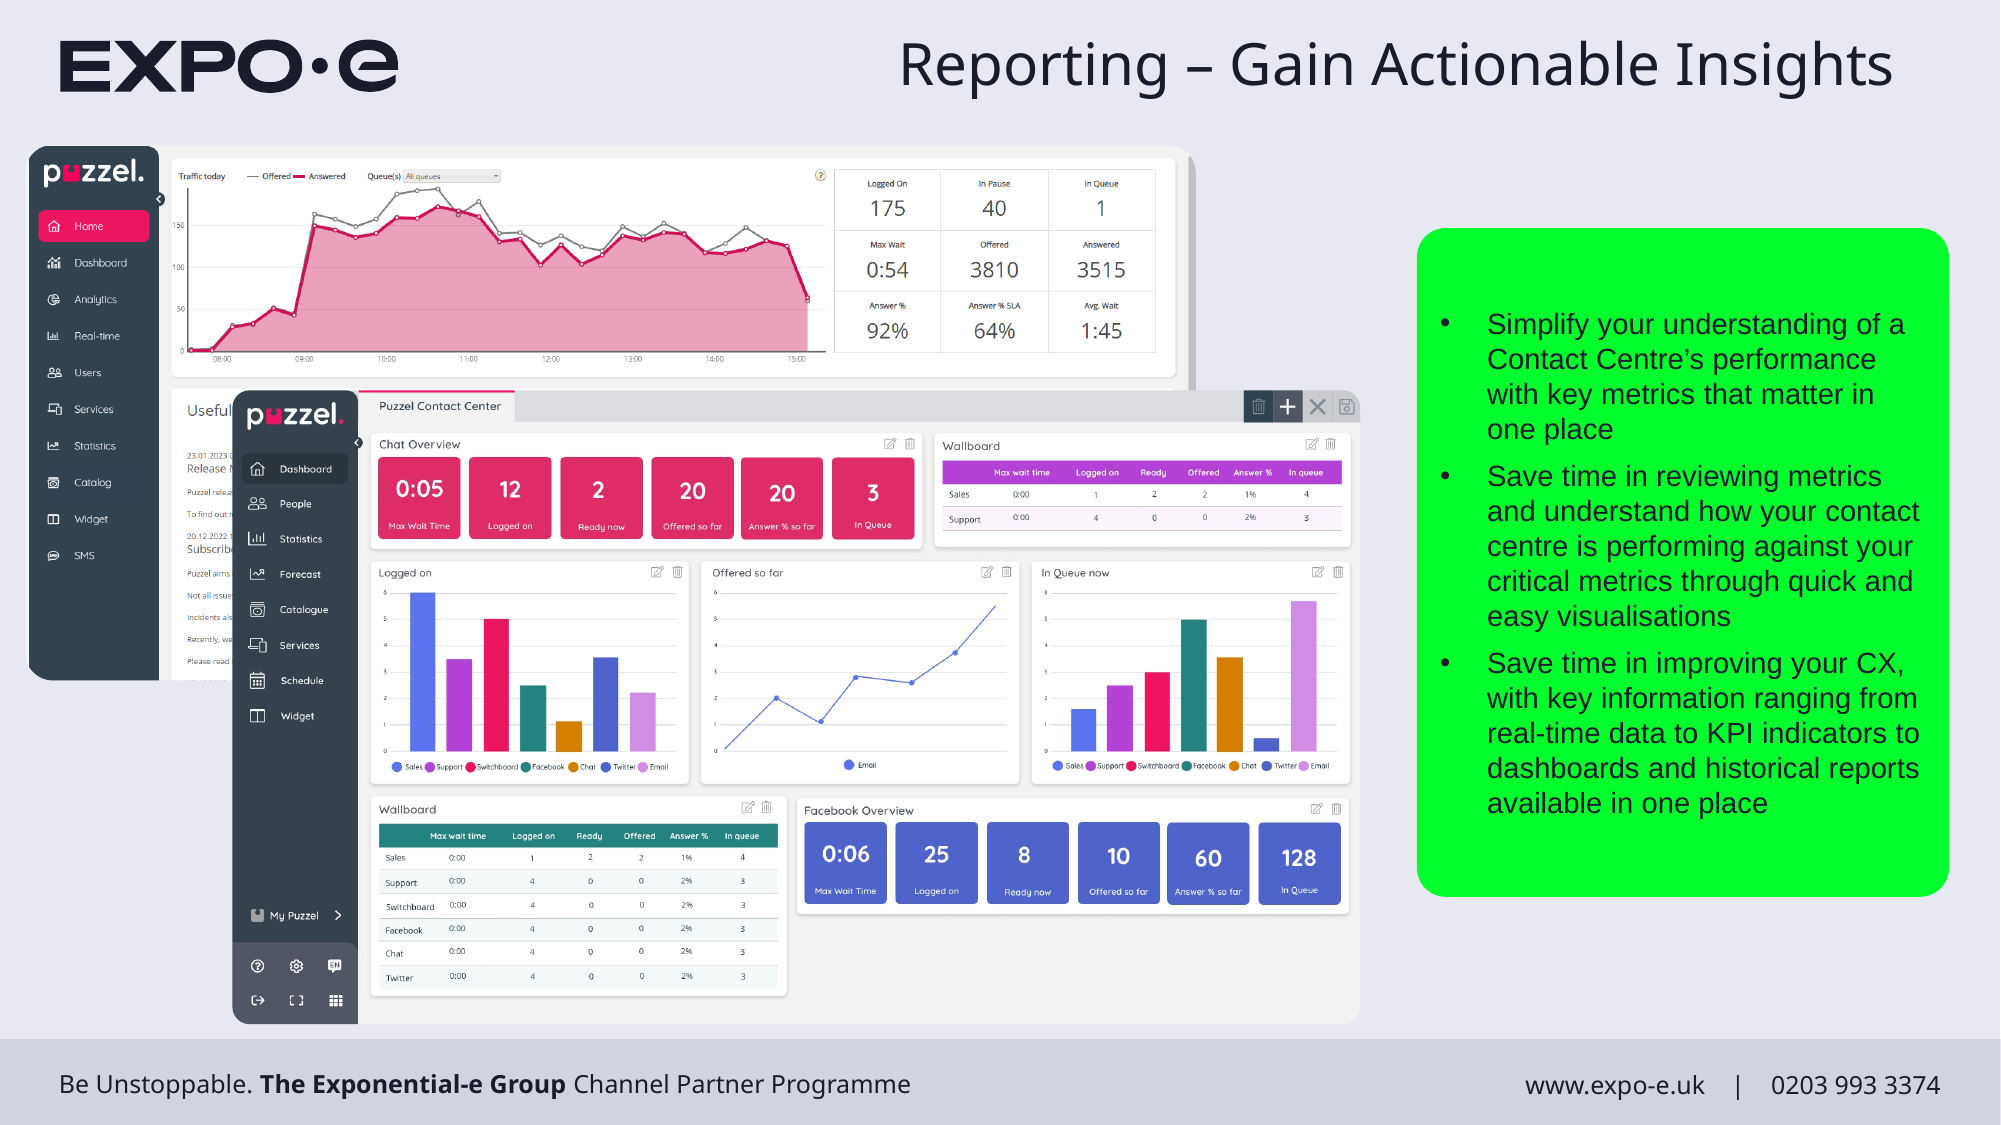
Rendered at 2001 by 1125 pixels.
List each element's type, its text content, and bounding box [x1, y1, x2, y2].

text_box Simplify your understanding of a Contact Centre’s performance with key metrics that matter in one place Save time in reviewing metrics and understand how your contact centre is performing against your critical metrics through quick and easy visualisations Save time in improving your CX, with key information ranging from real-time data to KPI indicators to dashboards and historical reports available in one place [1416, 228, 1950, 897]
picture [25, 144, 1361, 1025]
title Reporting – Gain Actionable Insights [454, 1, 1925, 124]
